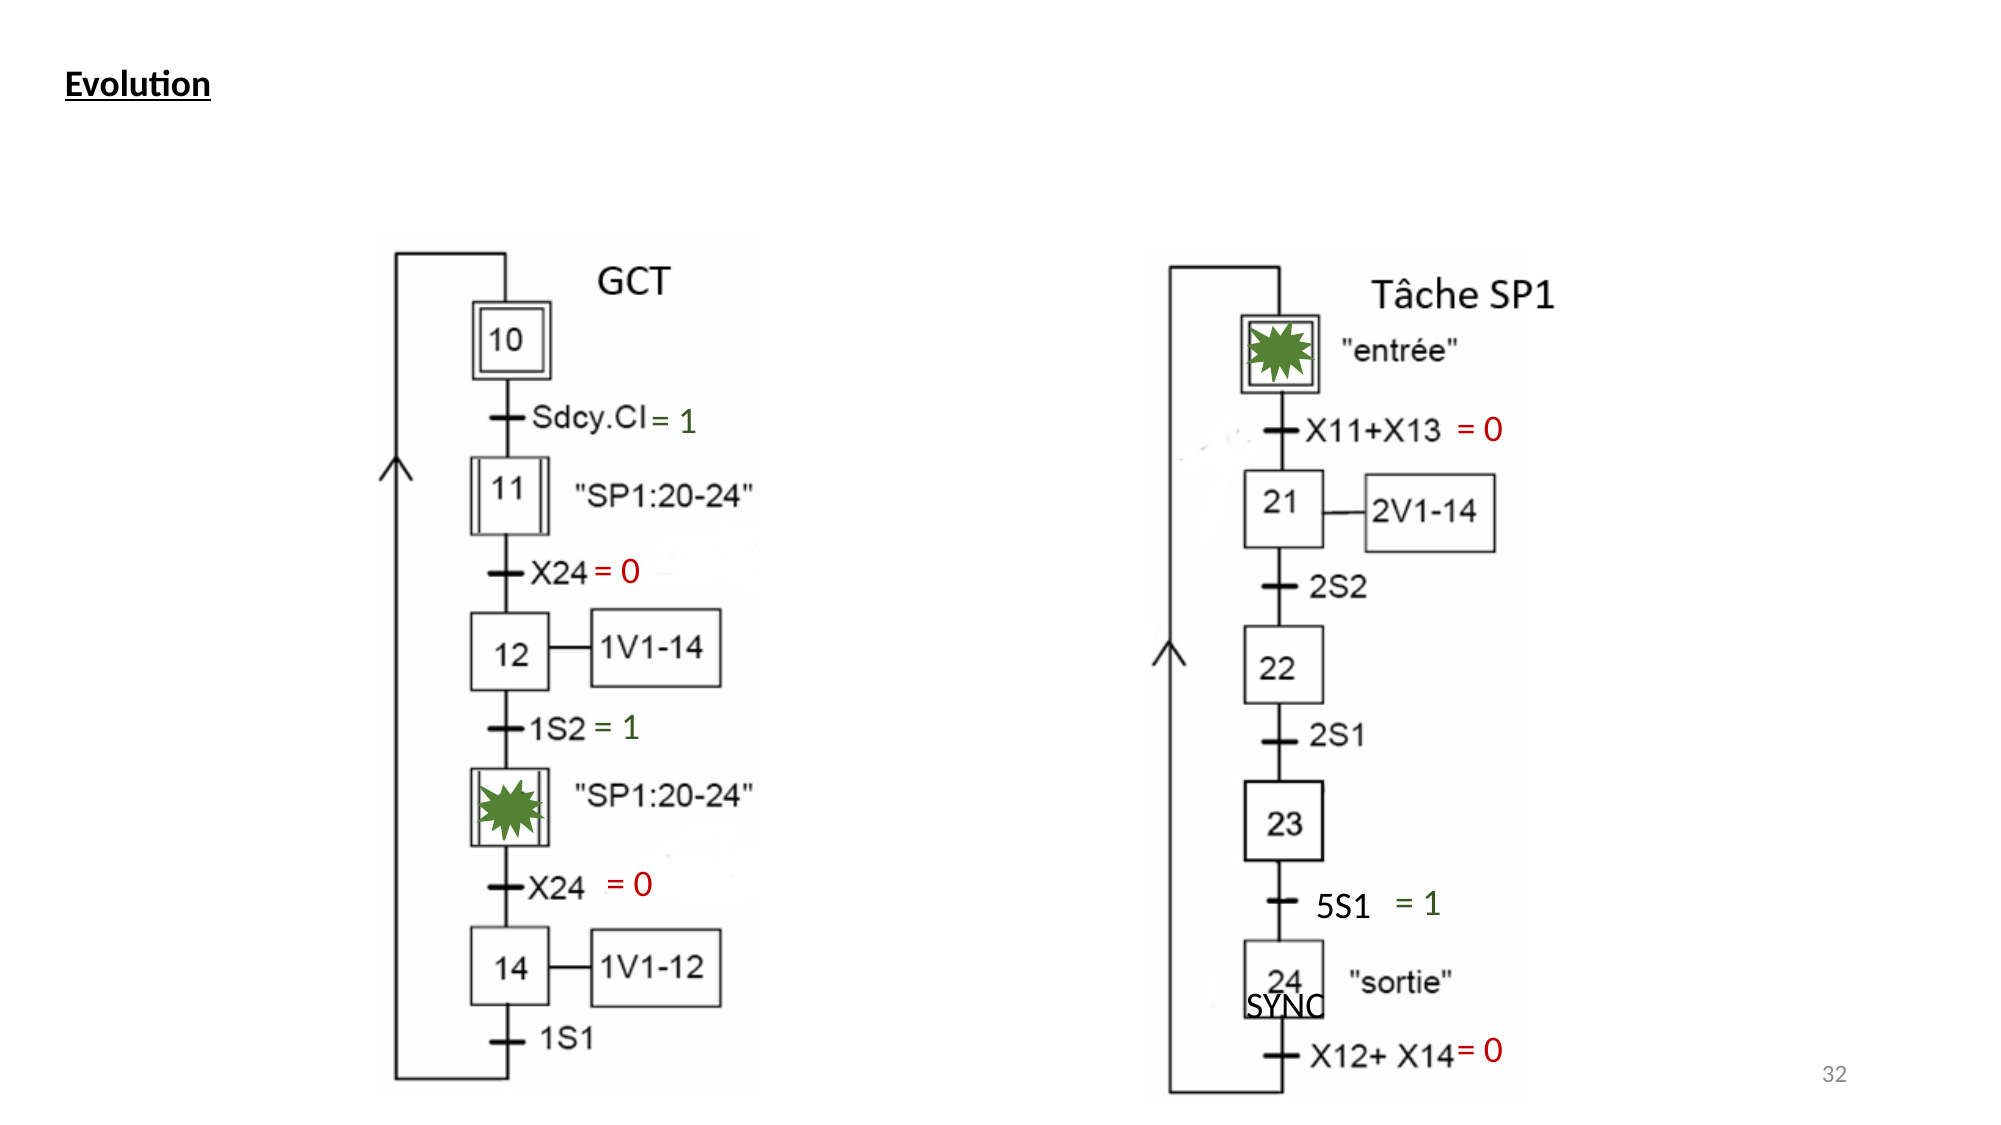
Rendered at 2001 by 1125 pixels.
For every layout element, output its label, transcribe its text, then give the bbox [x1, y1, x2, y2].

slide_number 32 [1560, 1042, 1863, 1103]
text_box Evolution [49, 51, 1704, 112]
picture [375, 237, 759, 1091]
picture [1150, 249, 1560, 1103]
